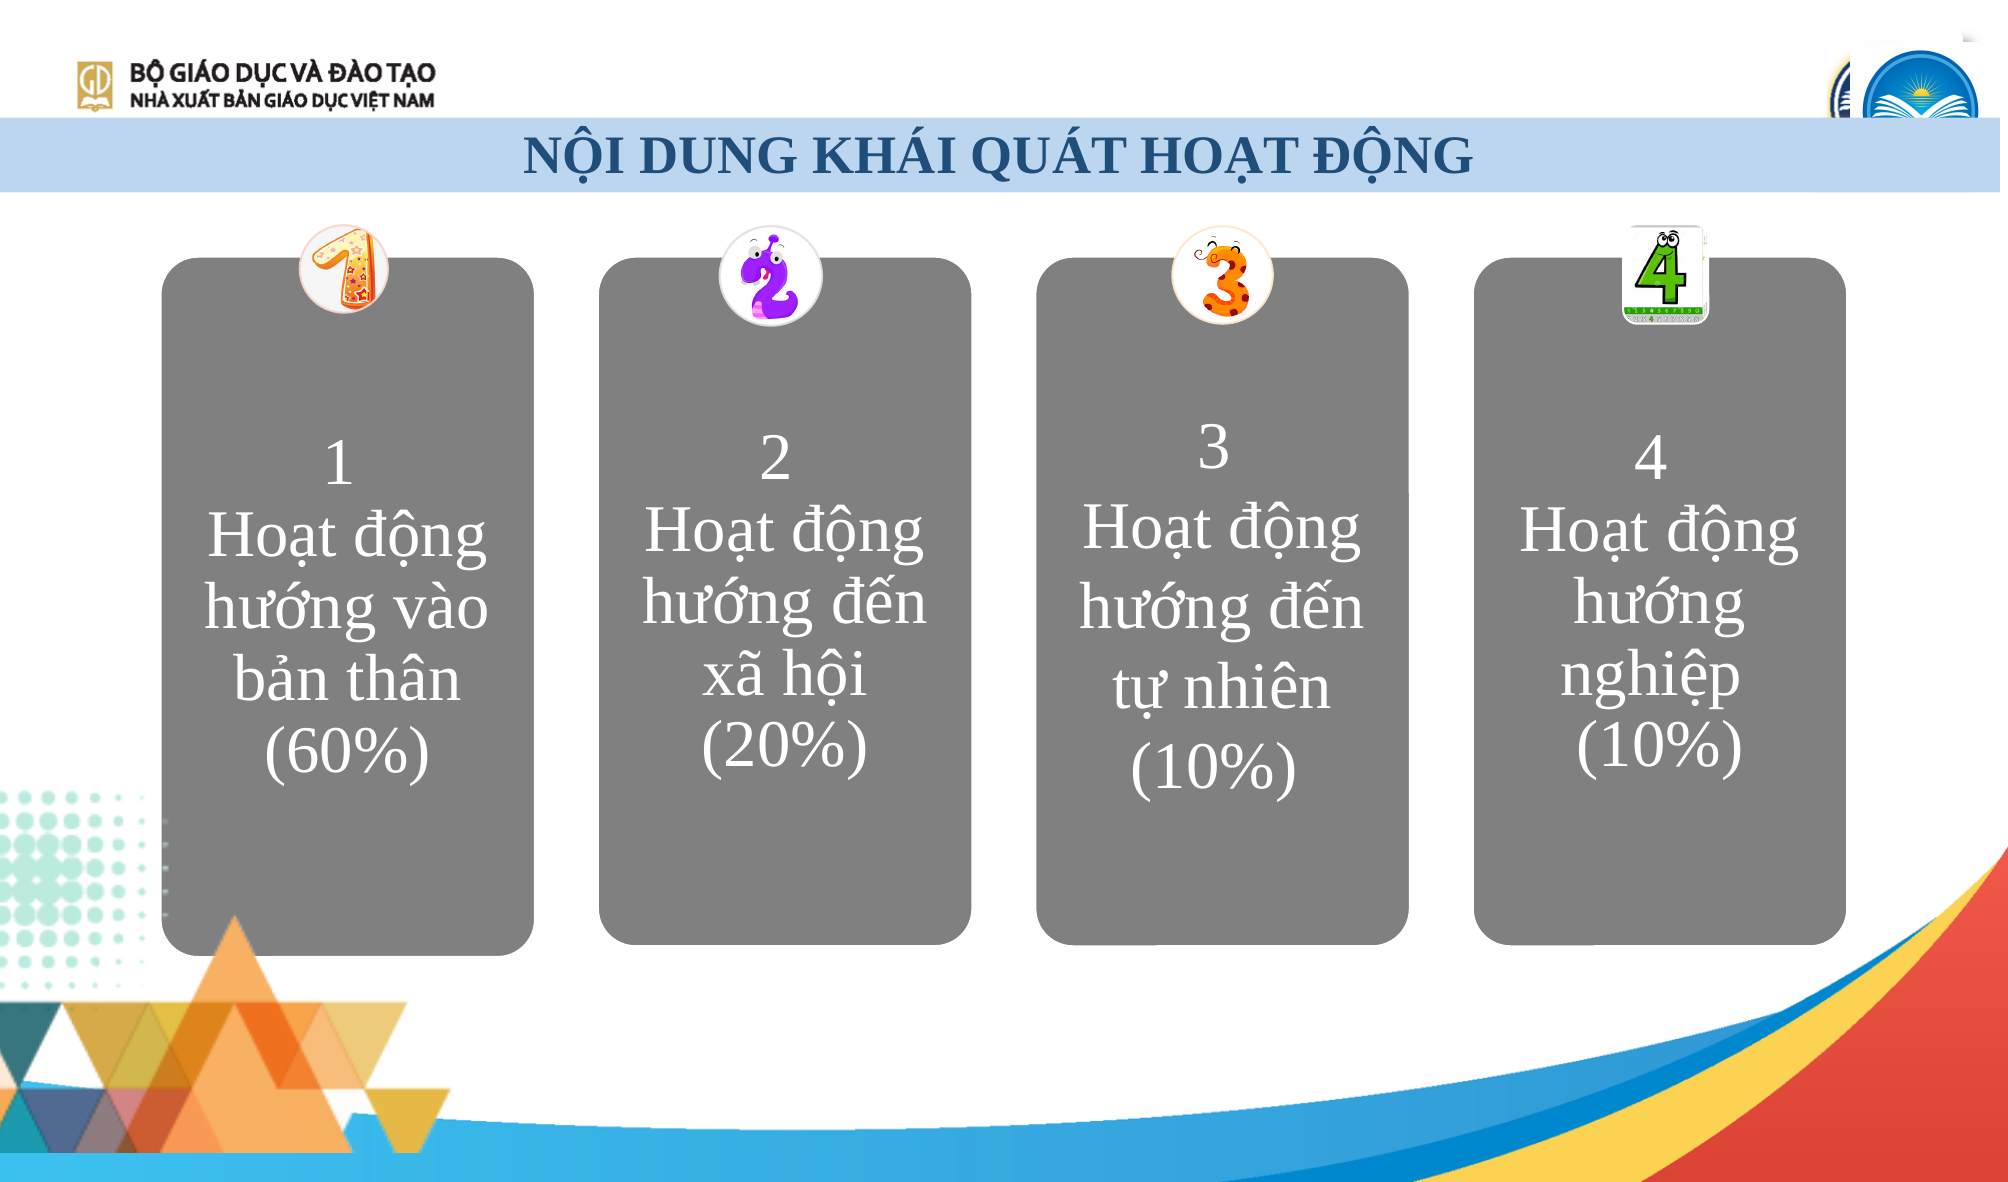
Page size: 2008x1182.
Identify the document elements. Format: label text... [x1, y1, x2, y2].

picture [1899, 110, 1910, 117]
text_box NỘI DUNG KHÁI QUÁT HOẠT ĐỘNG [0, 117, 2000, 193]
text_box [159, 223, 1848, 958]
picture [0, 0, 2008, 1182]
